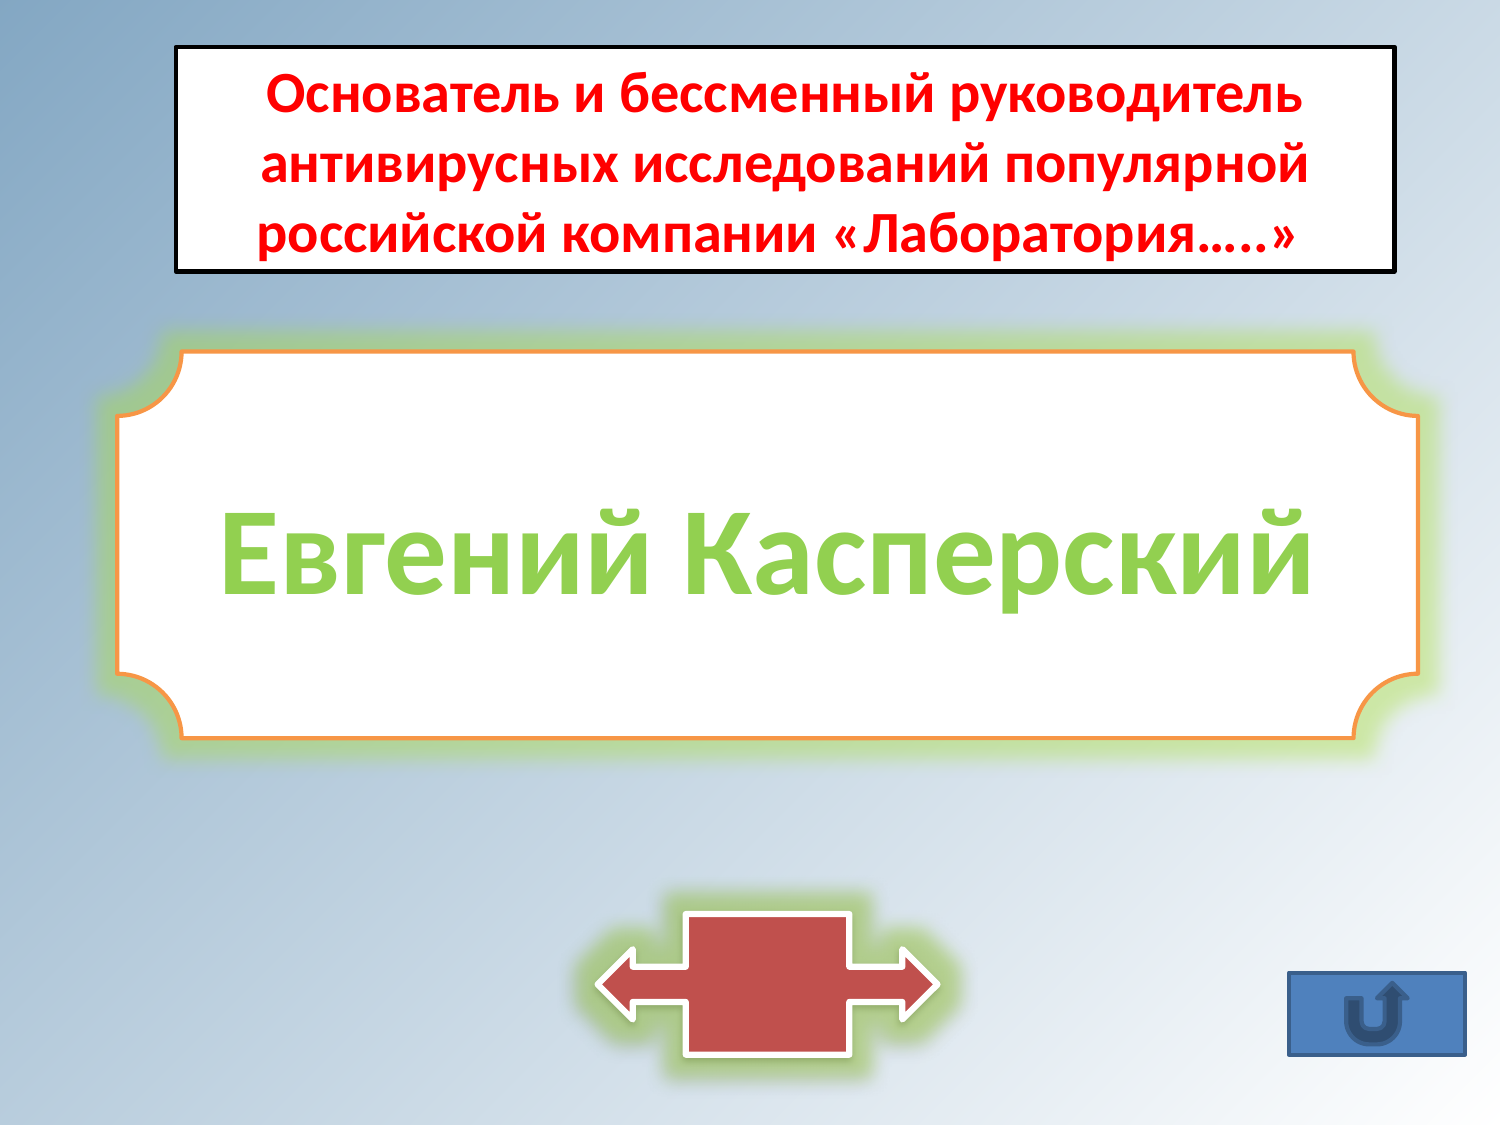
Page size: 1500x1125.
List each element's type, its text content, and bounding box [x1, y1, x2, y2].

text_box Евгений Касперский [115, 349, 1421, 741]
text_box Основатель и бессменный руководитель антивирусных исследований популярной российской компании «Лаборатория…..» [174, 45, 1397, 274]
text_box [594, 910, 941, 1058]
text_box [1287, 971, 1467, 1057]
